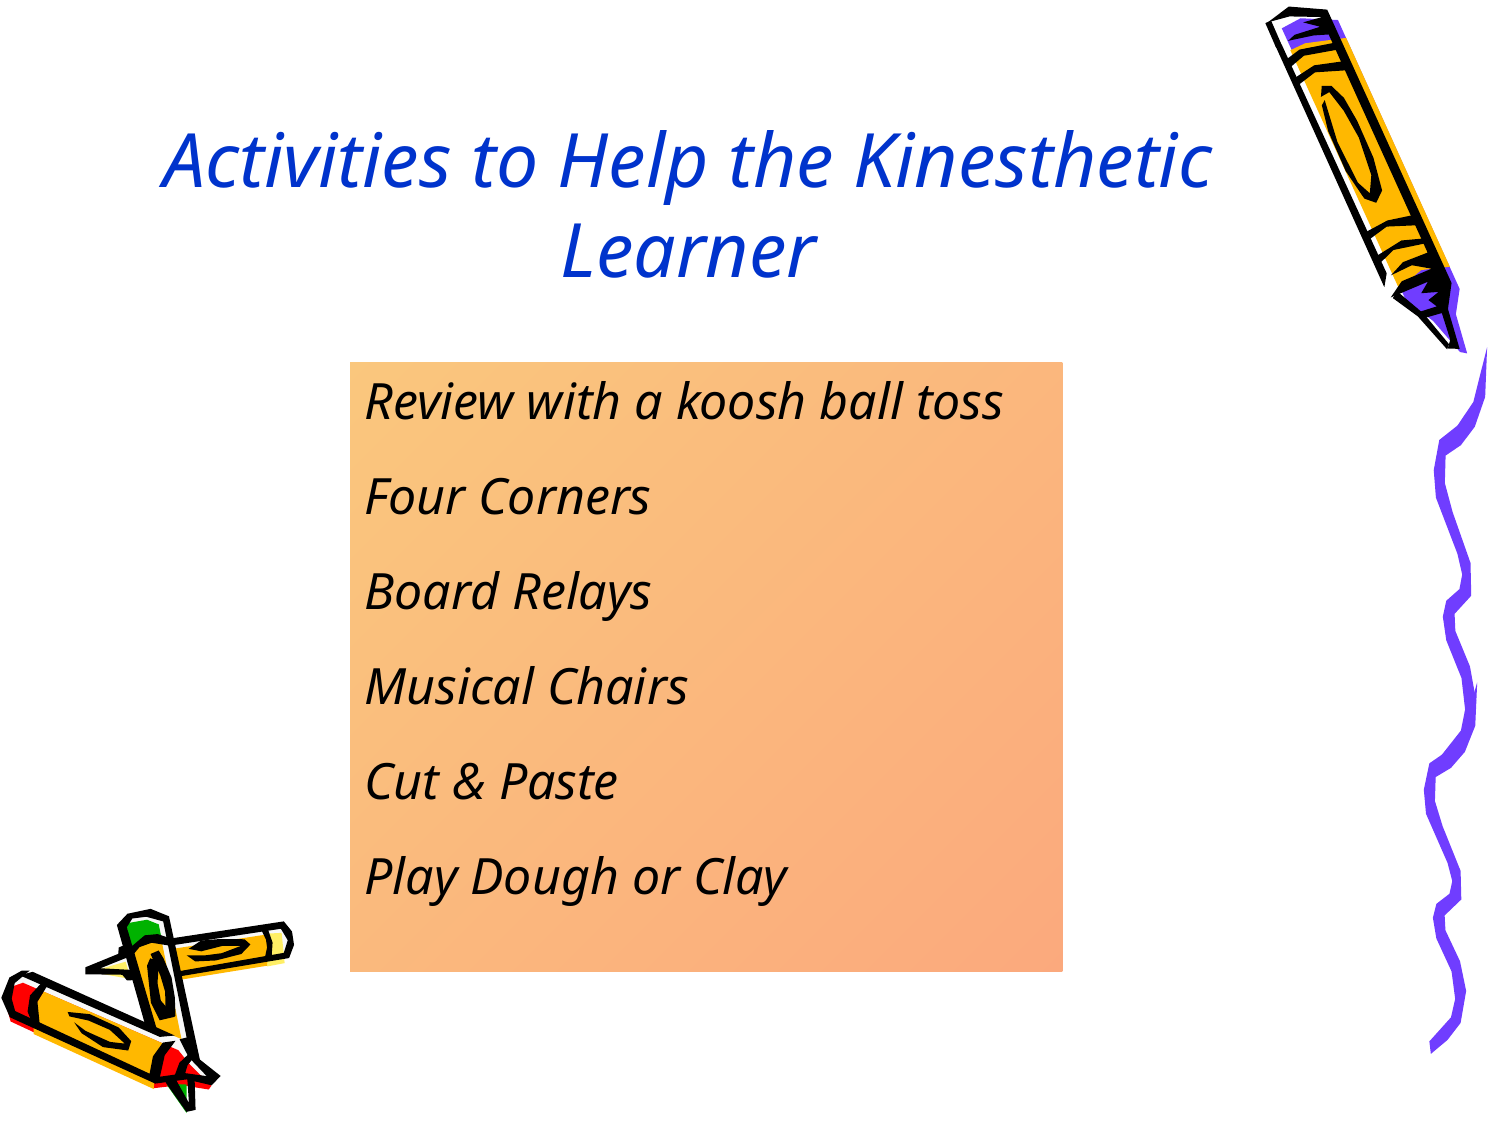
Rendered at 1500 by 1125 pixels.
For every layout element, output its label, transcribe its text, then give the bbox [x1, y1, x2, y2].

title Activities to Help the Kinesthetic Learner [124, 62, 1253, 301]
text_box Review with a koosh ball toss Four Corners Board Relays Musical Chairs Cut & Paste Play Dough or Clay [350, 362, 1063, 972]
